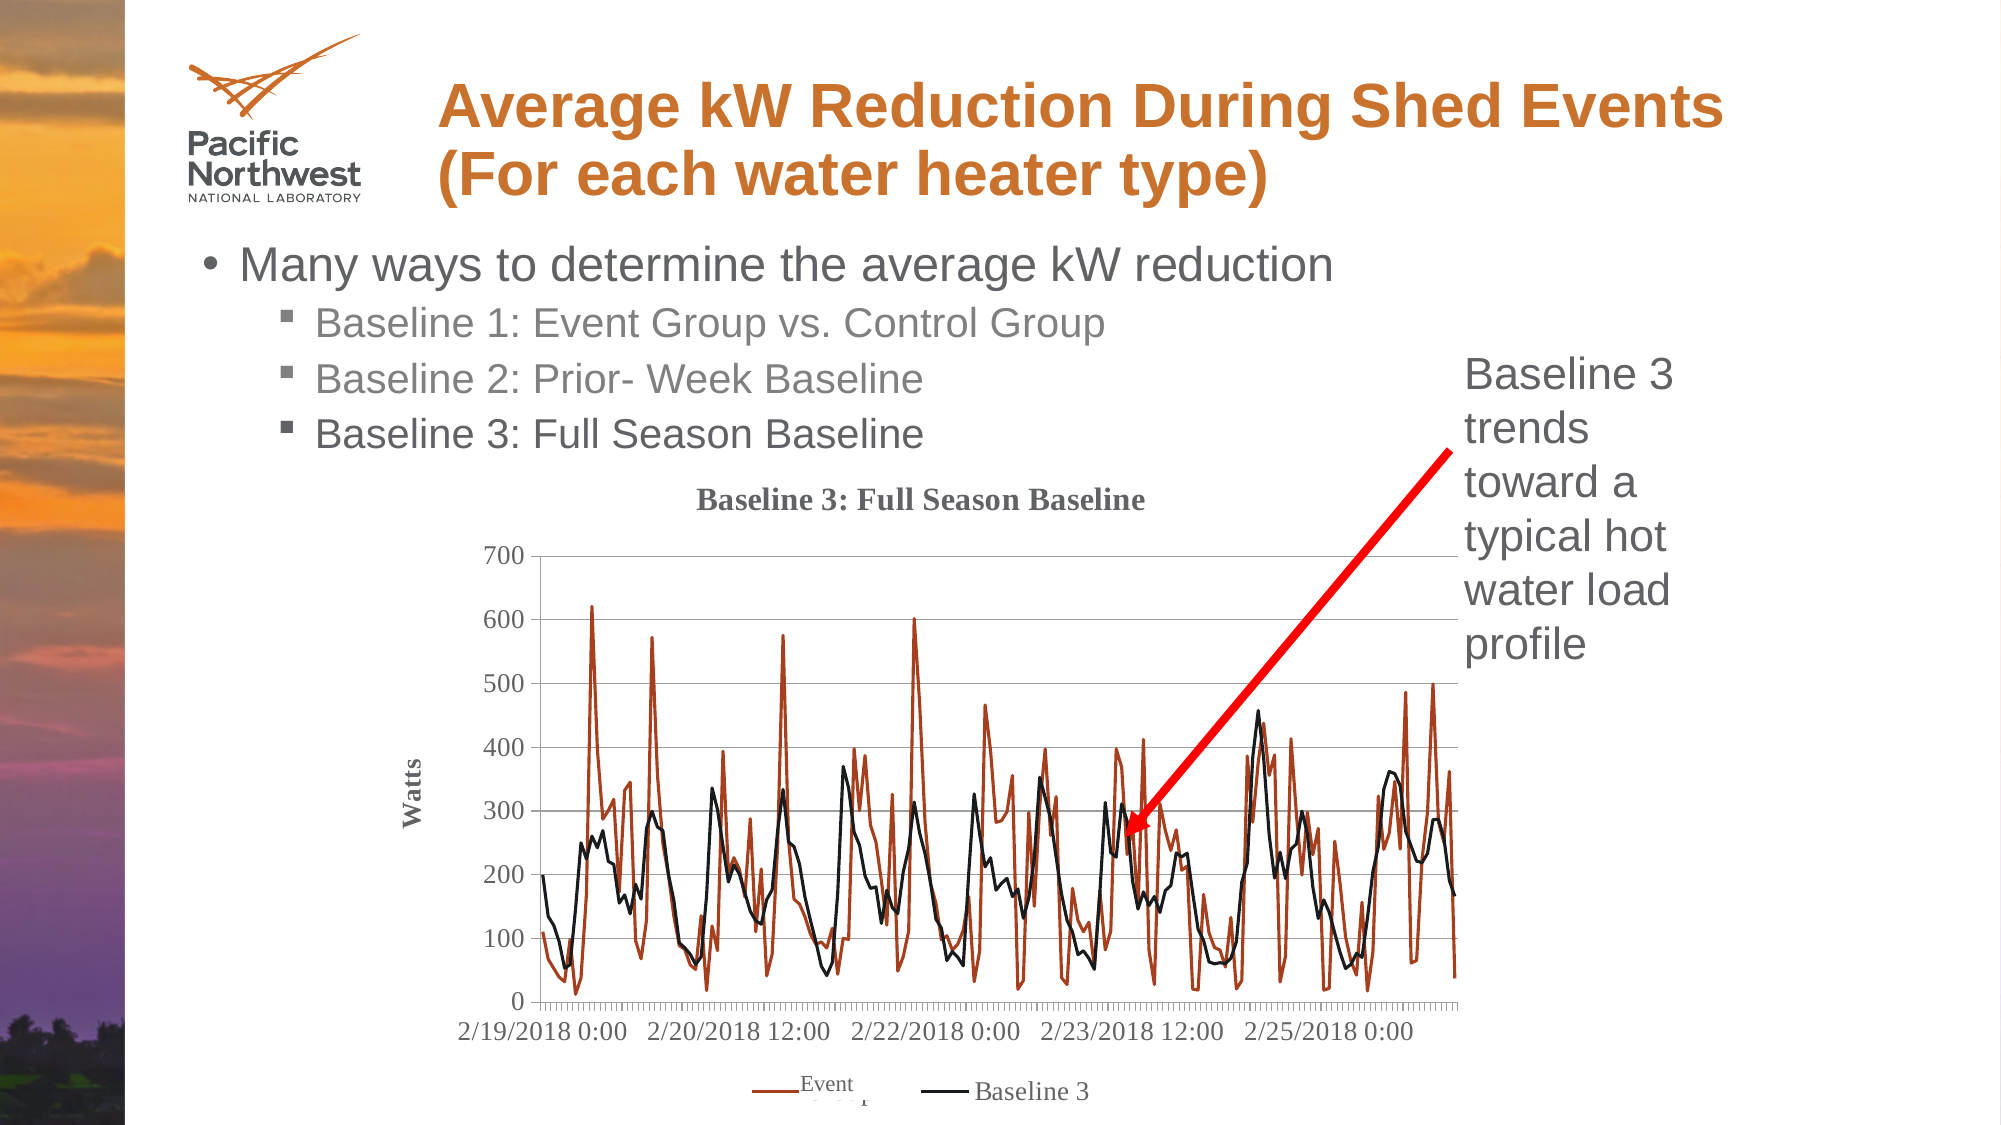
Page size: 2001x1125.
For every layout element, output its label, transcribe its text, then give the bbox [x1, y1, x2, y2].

picture [0, 0, 124, 1125]
title Average kW Reduction During Shed Events (For each water heater type) [437, 37, 1938, 217]
chart [362, 449, 1480, 1113]
list Many ways to determine the average kW reduction Baseline 1: Event Group vs. Control Group Baseline 2: Prior- Week Baseline Baseline 3: Full Season Baseline [187, 231, 1938, 1032]
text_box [1124, 449, 1450, 838]
picture [187, 32, 363, 204]
text_box Baseline 3 trends toward a typical hot water load profile [1449, 337, 1725, 677]
